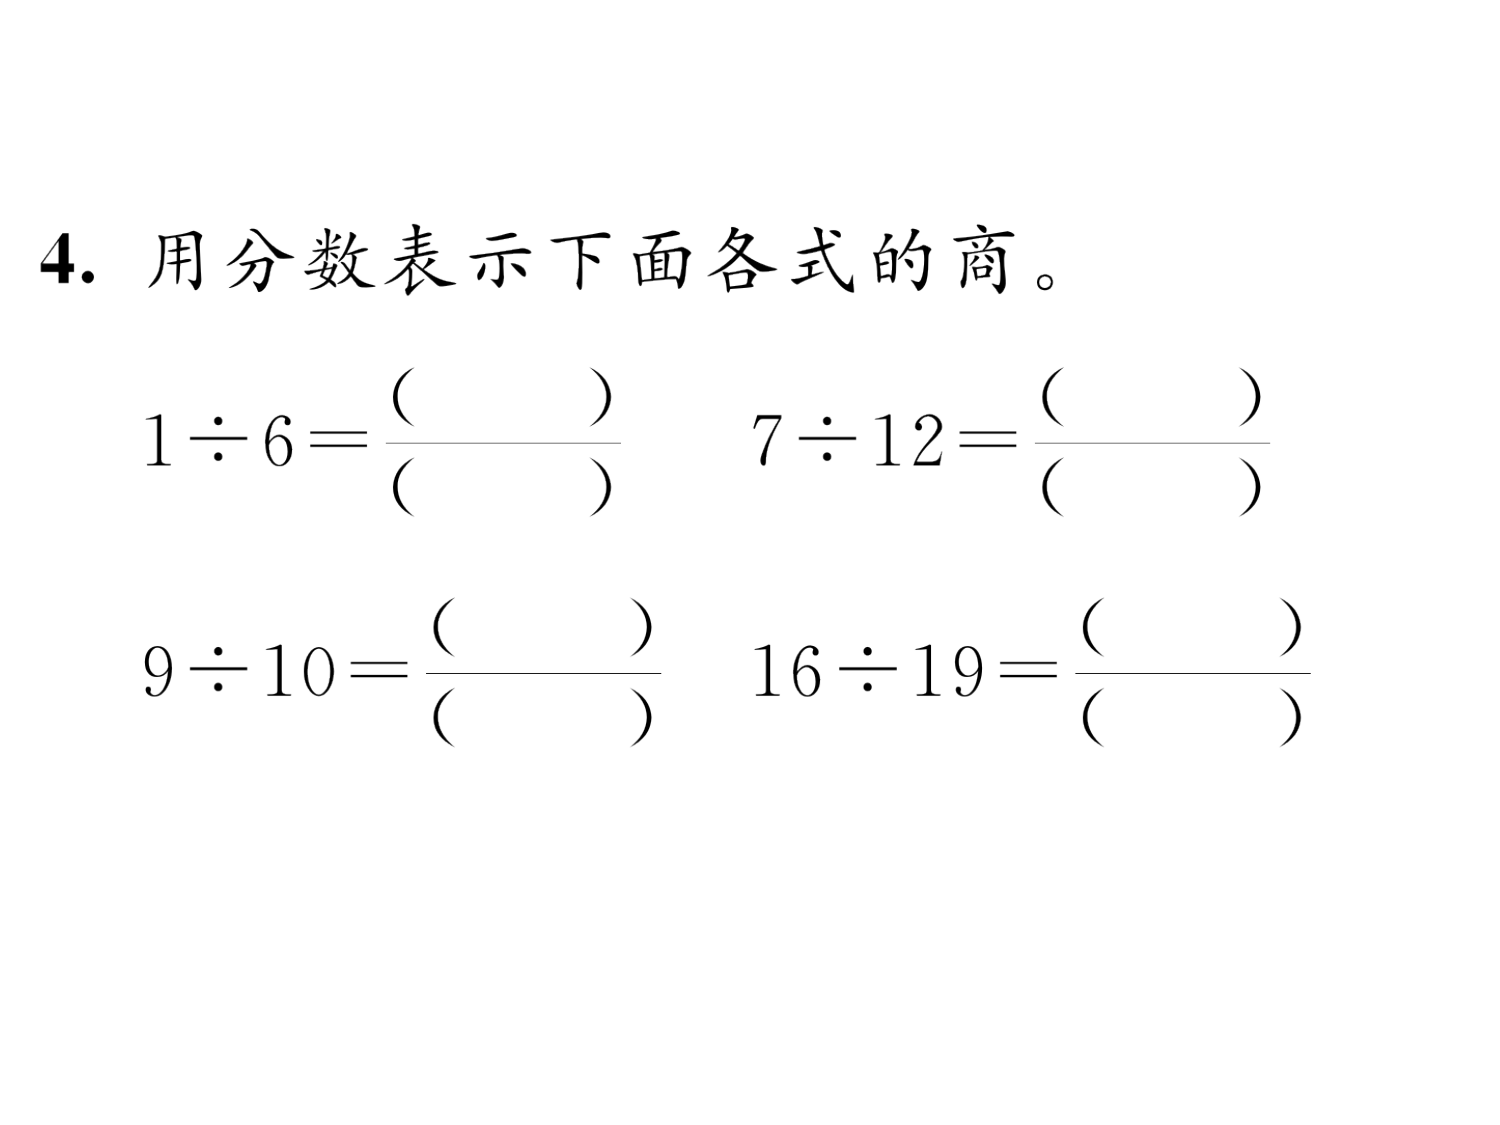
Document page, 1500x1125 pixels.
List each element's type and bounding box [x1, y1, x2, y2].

picture [35, 177, 1453, 785]
